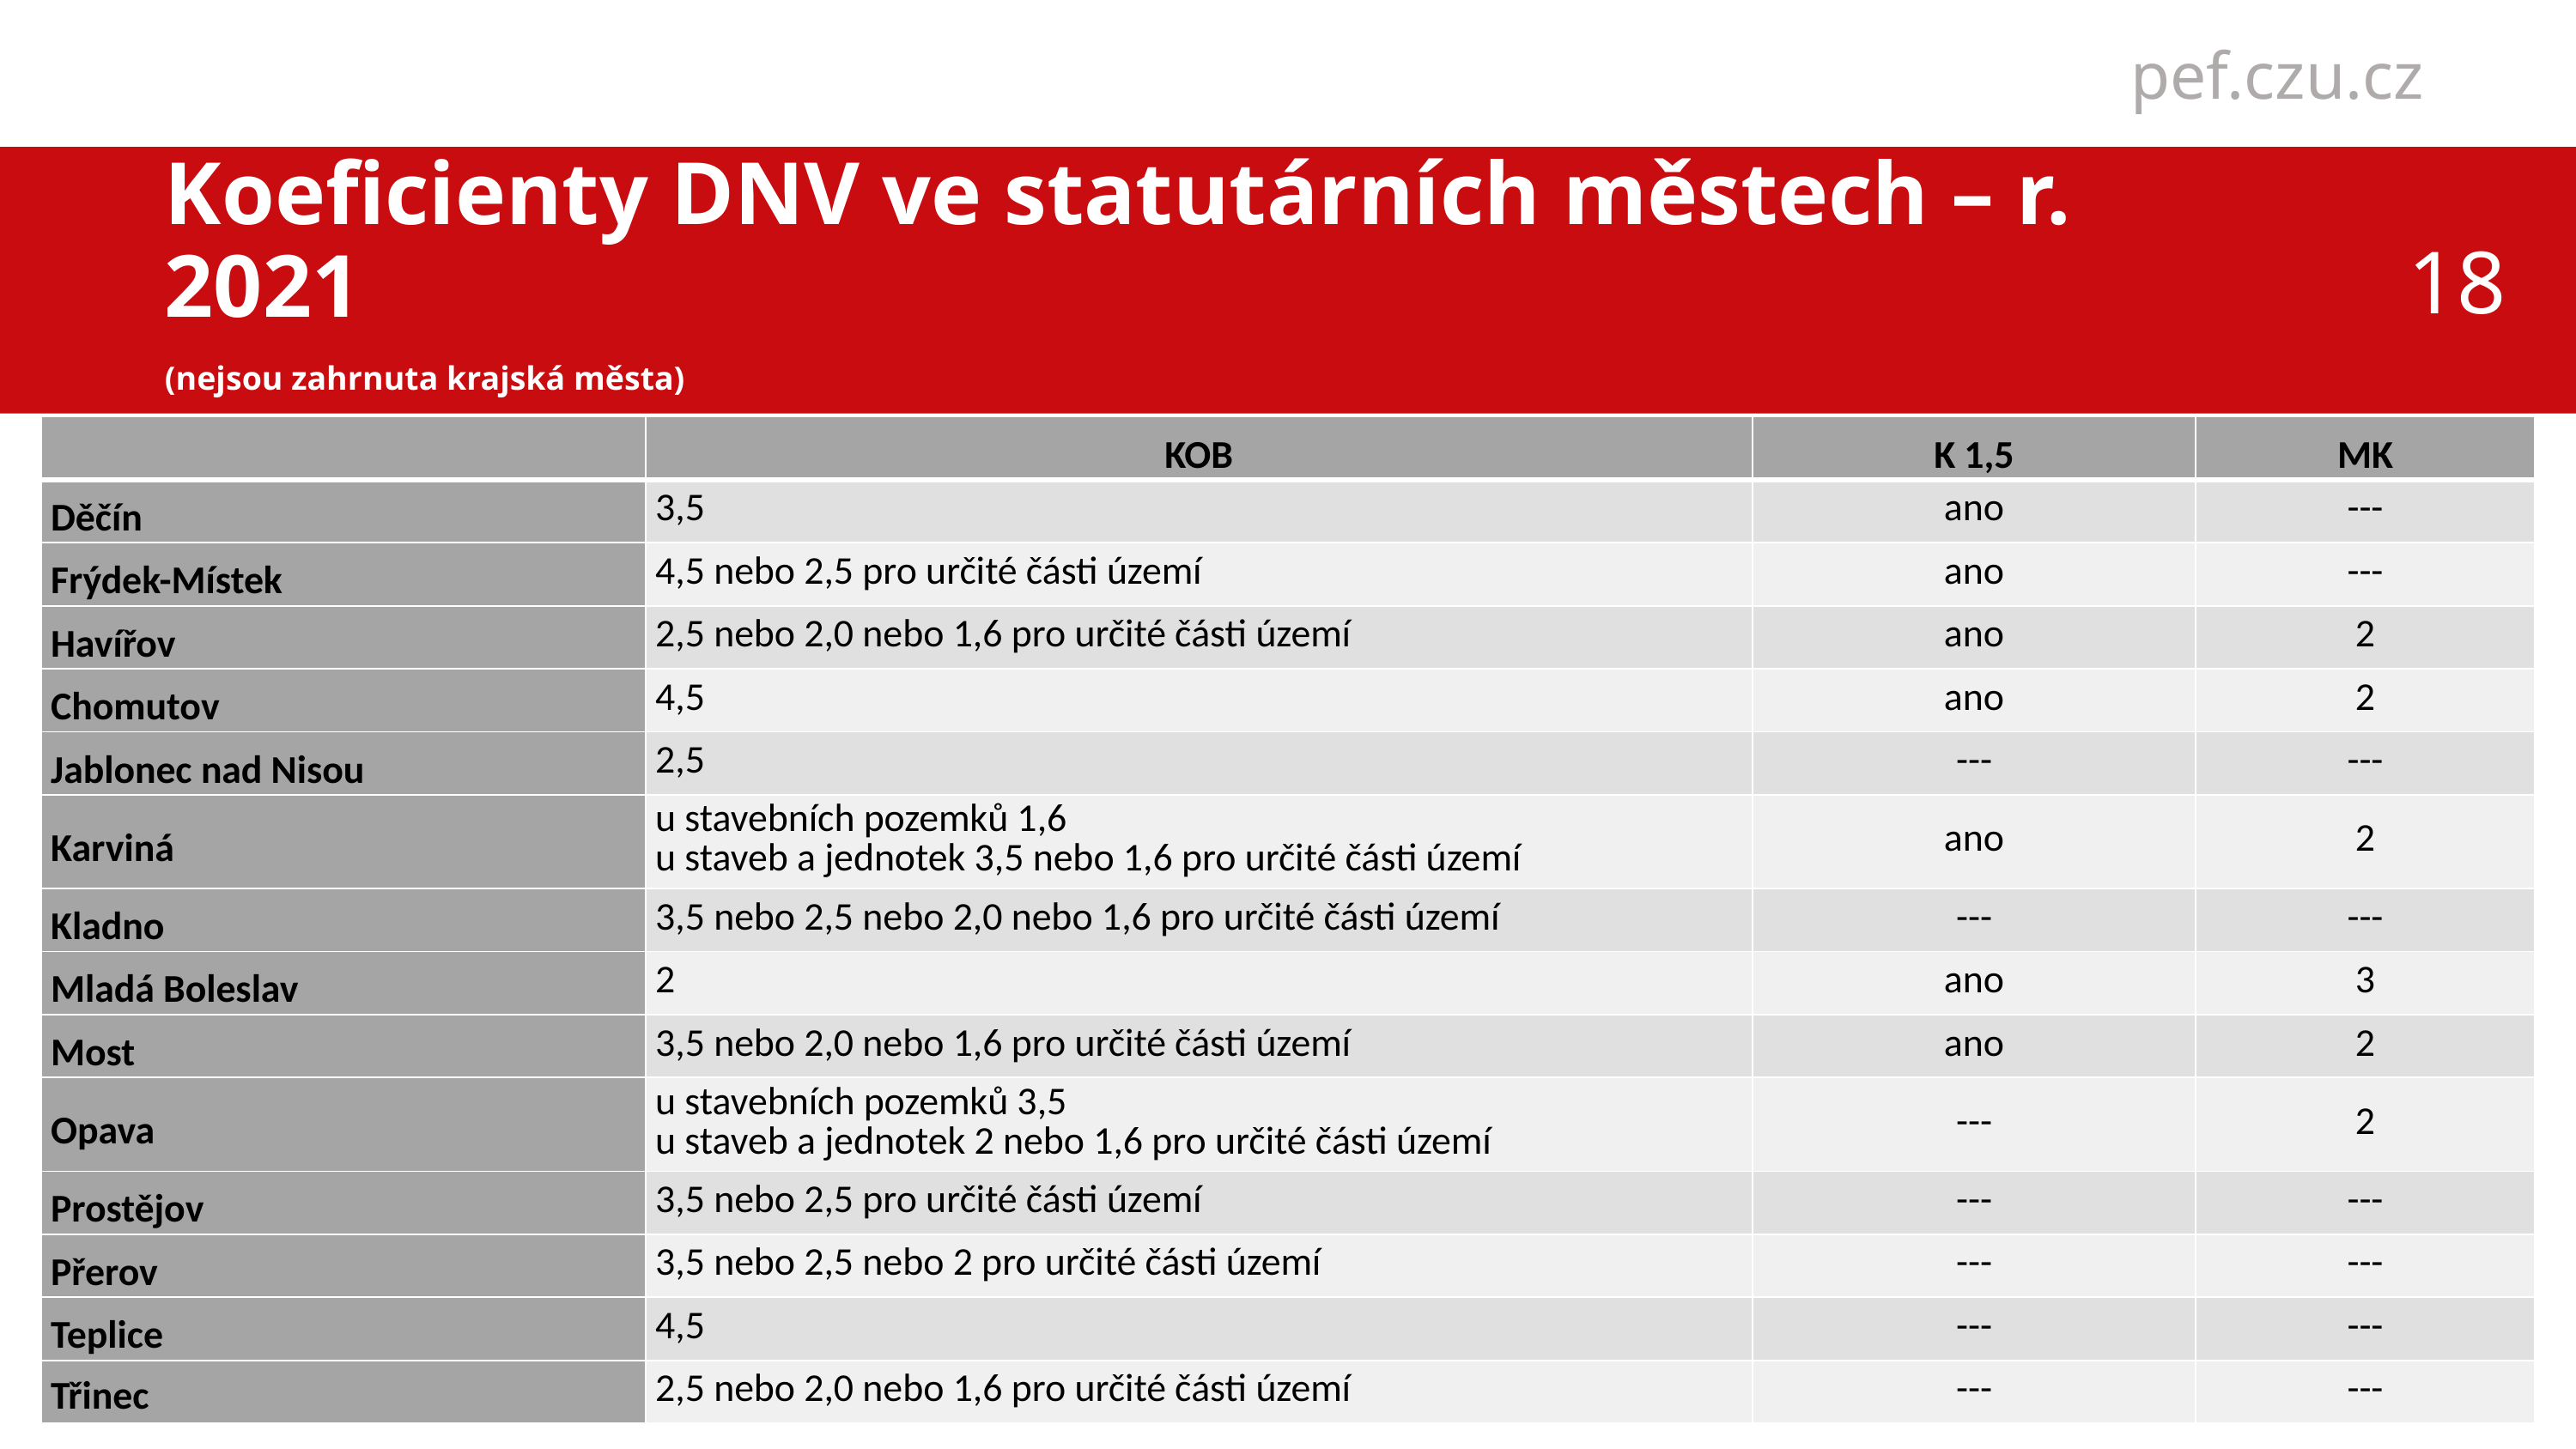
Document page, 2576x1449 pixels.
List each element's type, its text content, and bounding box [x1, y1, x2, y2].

table_cell 2,5 nebo 2,0 nebo 1,6 pro určité části území [647, 607, 1752, 668]
table_cell 2 [2196, 1016, 2534, 1076]
table_cell --- [2196, 1361, 2534, 1422]
table_cell ano [1753, 952, 2195, 1014]
list Koeficienty DNV ve statutárních městech – r. 2021 (nejsou zahrnuta krajská města) [152, 140, 2164, 408]
table_cell 3,5 [647, 482, 1752, 542]
table_cell ano [1753, 796, 2195, 888]
table_cell --- [1753, 1235, 2195, 1296]
table_cell 4,5 [647, 670, 1752, 731]
table_cell Děčín [42, 482, 645, 542]
table_cell ano [1753, 670, 2195, 731]
table_cell Třinec [42, 1361, 645, 1422]
table_cell --- [2196, 543, 2534, 605]
table_cell 2 [2196, 1078, 2534, 1171]
table_cell --- [1753, 732, 2195, 794]
table_cell Most [42, 1016, 645, 1076]
table_cell --- [1753, 889, 2195, 951]
table_cell Přerov [42, 1235, 645, 1296]
table_cell --- [2196, 1298, 2534, 1360]
table_header KOB [647, 417, 1752, 477]
table_cell --- [2196, 1172, 2534, 1234]
table_header [42, 417, 645, 477]
table_cell --- [2196, 732, 2534, 794]
table_cell 2 [2196, 796, 2534, 888]
table_cell --- [1753, 1078, 2195, 1171]
table_cell 2 [2196, 670, 2534, 731]
table_cell Kladno [42, 889, 645, 951]
table_cell Chomutov [42, 670, 645, 731]
table_cell Prostějov [42, 1172, 645, 1234]
table_cell 4,5 [647, 1298, 1752, 1360]
table_cell --- [2196, 889, 2534, 951]
table_cell u stavebních pozemků 1,6 u staveb a jednotek 3,5 nebo 1,6 pro určité části území [647, 796, 1752, 888]
table_cell 3,5 nebo 2,5 nebo 2,0 nebo 1,6 pro určité části území [647, 889, 1752, 951]
table_cell --- [1753, 1298, 2195, 1360]
table_cell 2,5 nebo 2,0 nebo 1,6 pro určité části území [647, 1361, 1752, 1422]
table_header MK [2196, 417, 2534, 477]
table_cell Teplice [42, 1298, 645, 1360]
table_cell --- [2196, 1235, 2534, 1296]
table_cell 3 [2196, 952, 2534, 1014]
table_cell Havířov [42, 607, 645, 668]
table_cell Karviná [42, 796, 645, 888]
table_cell --- [2196, 482, 2534, 542]
table_cell 2,5 [647, 732, 1752, 794]
table_cell 3,5 nebo 2,5 pro určité části území [647, 1172, 1752, 1234]
table_cell Frýdek-Místek [42, 543, 645, 605]
table_cell Opava [42, 1078, 645, 1171]
table_cell Mladá Boleslav [42, 952, 645, 1014]
table_cell u stavebních pozemků 3,5 u staveb a jednotek 2 nebo 1,6 pro určité části území [647, 1078, 1752, 1171]
table_cell ano [1753, 543, 2195, 605]
table_cell --- [1753, 1361, 2195, 1422]
table_cell ano [1753, 482, 2195, 542]
table_cell 3,5 nebo 2,5 nebo 2 pro určité části území [647, 1235, 1752, 1296]
table_cell 4,5 nebo 2,5 pro určité části území [647, 543, 1752, 605]
table_cell ano [1753, 607, 2195, 668]
table_cell --- [1753, 1172, 2195, 1234]
table_cell 3,5 nebo 2,0 nebo 1,6 pro určité části území [647, 1016, 1752, 1076]
table_header K 1,5 [1753, 417, 2195, 477]
table_cell 2 [647, 952, 1752, 1014]
table_cell Jablonec nad Nisou [42, 732, 645, 794]
table_cell 2 [2196, 607, 2534, 668]
table_cell ano [1753, 1016, 2195, 1076]
